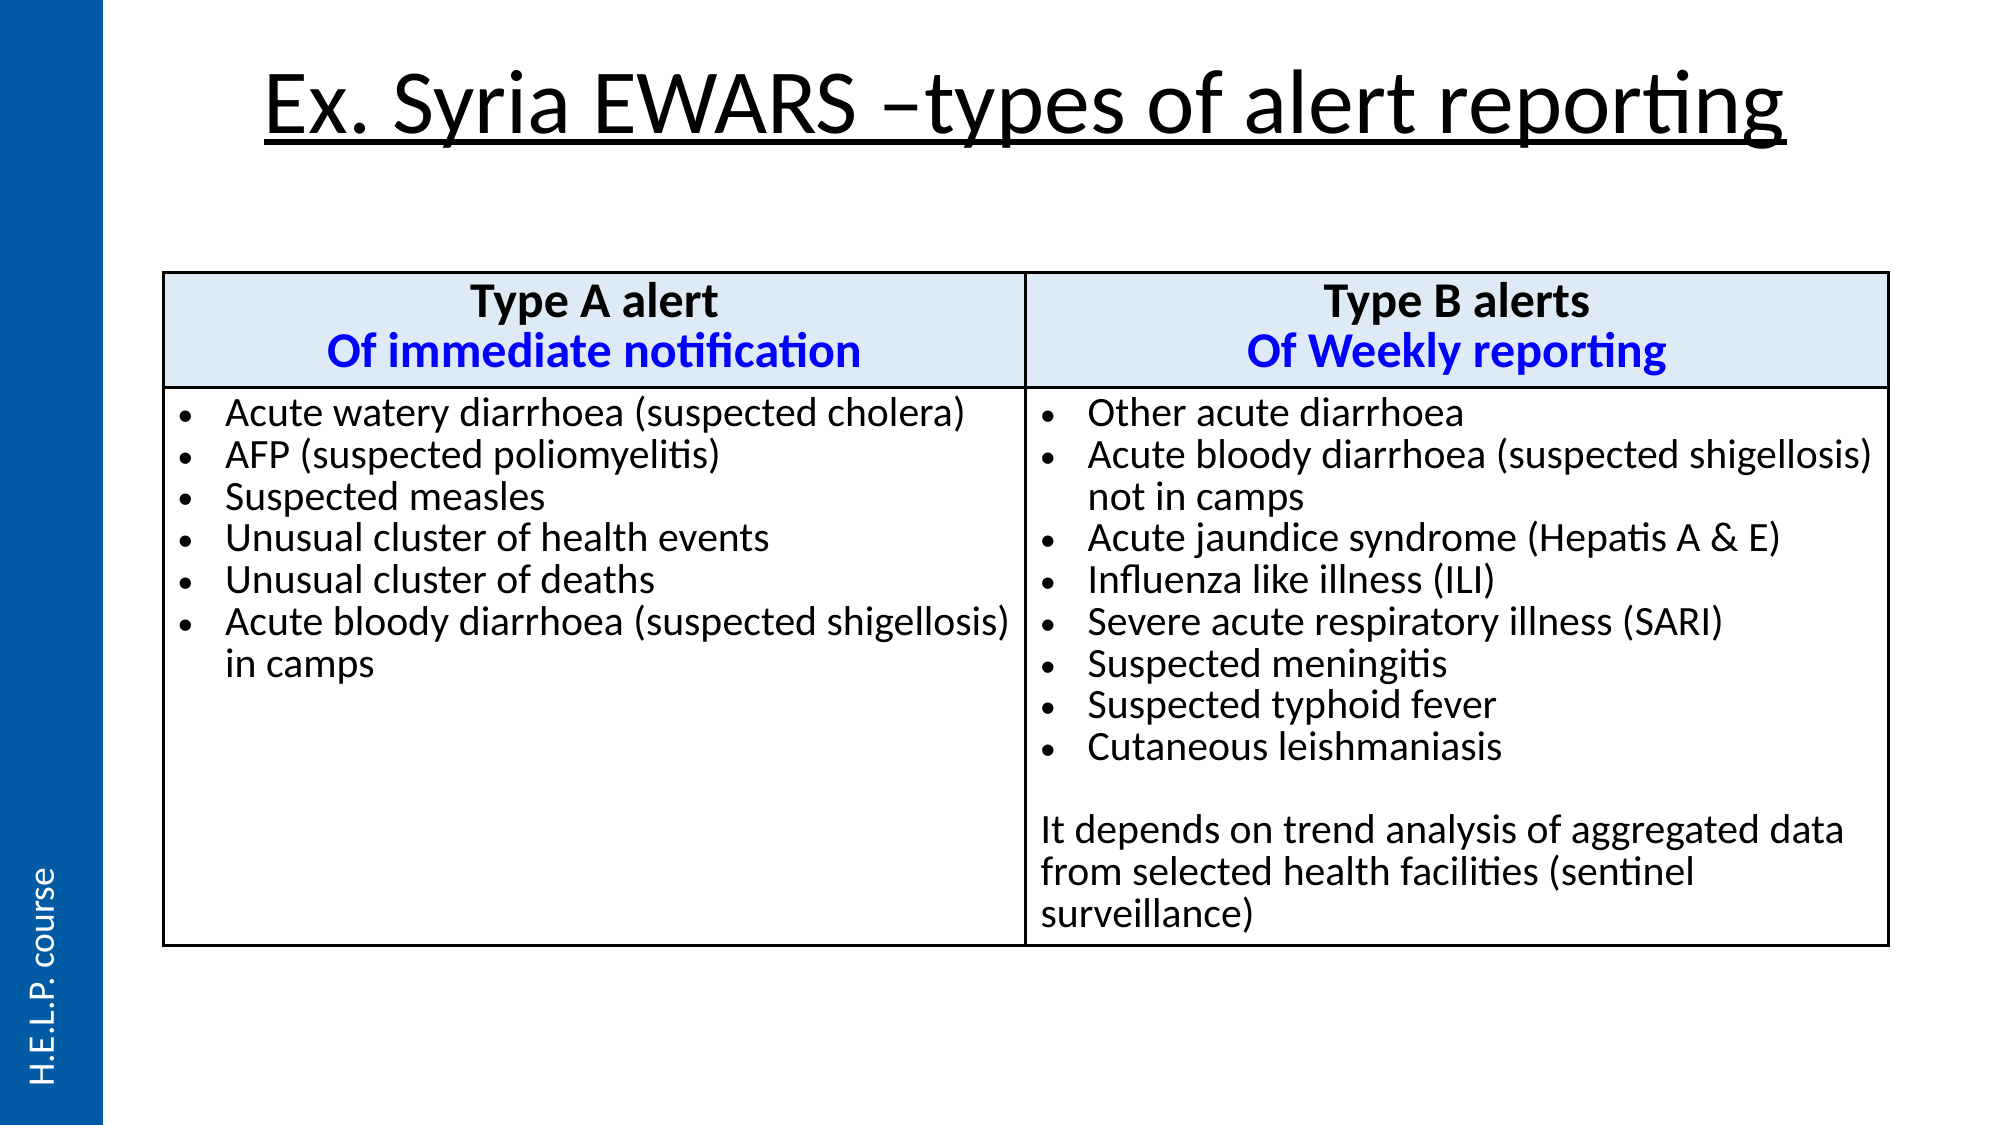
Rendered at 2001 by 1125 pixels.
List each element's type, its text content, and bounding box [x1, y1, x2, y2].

table_header Type A alert Of immediate notification [165, 274, 1024, 386]
table_cell Acute watery diarrhoea (suspected cholera) AFP (suspected poliomyelitis) Suspected measles Unusual cluster of health events Unusual cluster of deaths Acute bloody diarrhoea (suspected shigellosis) in camps [165, 389, 1024, 944]
text_box H.E.L.P. course [9, 865, 85, 1102]
text_box Ex. Syria EWARS –types of alert reporting [163, 0, 1889, 218]
table_header Type B alerts Of Weekly reporting [1027, 274, 1887, 386]
table_cell Other acute diarrhoea Acute bloody diarrhoea (suspected shigellosis) not in camps Acute jaundice syndrome (Hepatis A & E) Influenza like illness (ILI) Severe acute respiratory illness (SARI) Suspected meningitis Suspected typhoid fever Cutaneous leishmaniasis It depends on trend analysis of aggregated data from selected health facilities (sentinel surveillance) [1027, 389, 1887, 944]
text_box [0, 0, 104, 1125]
